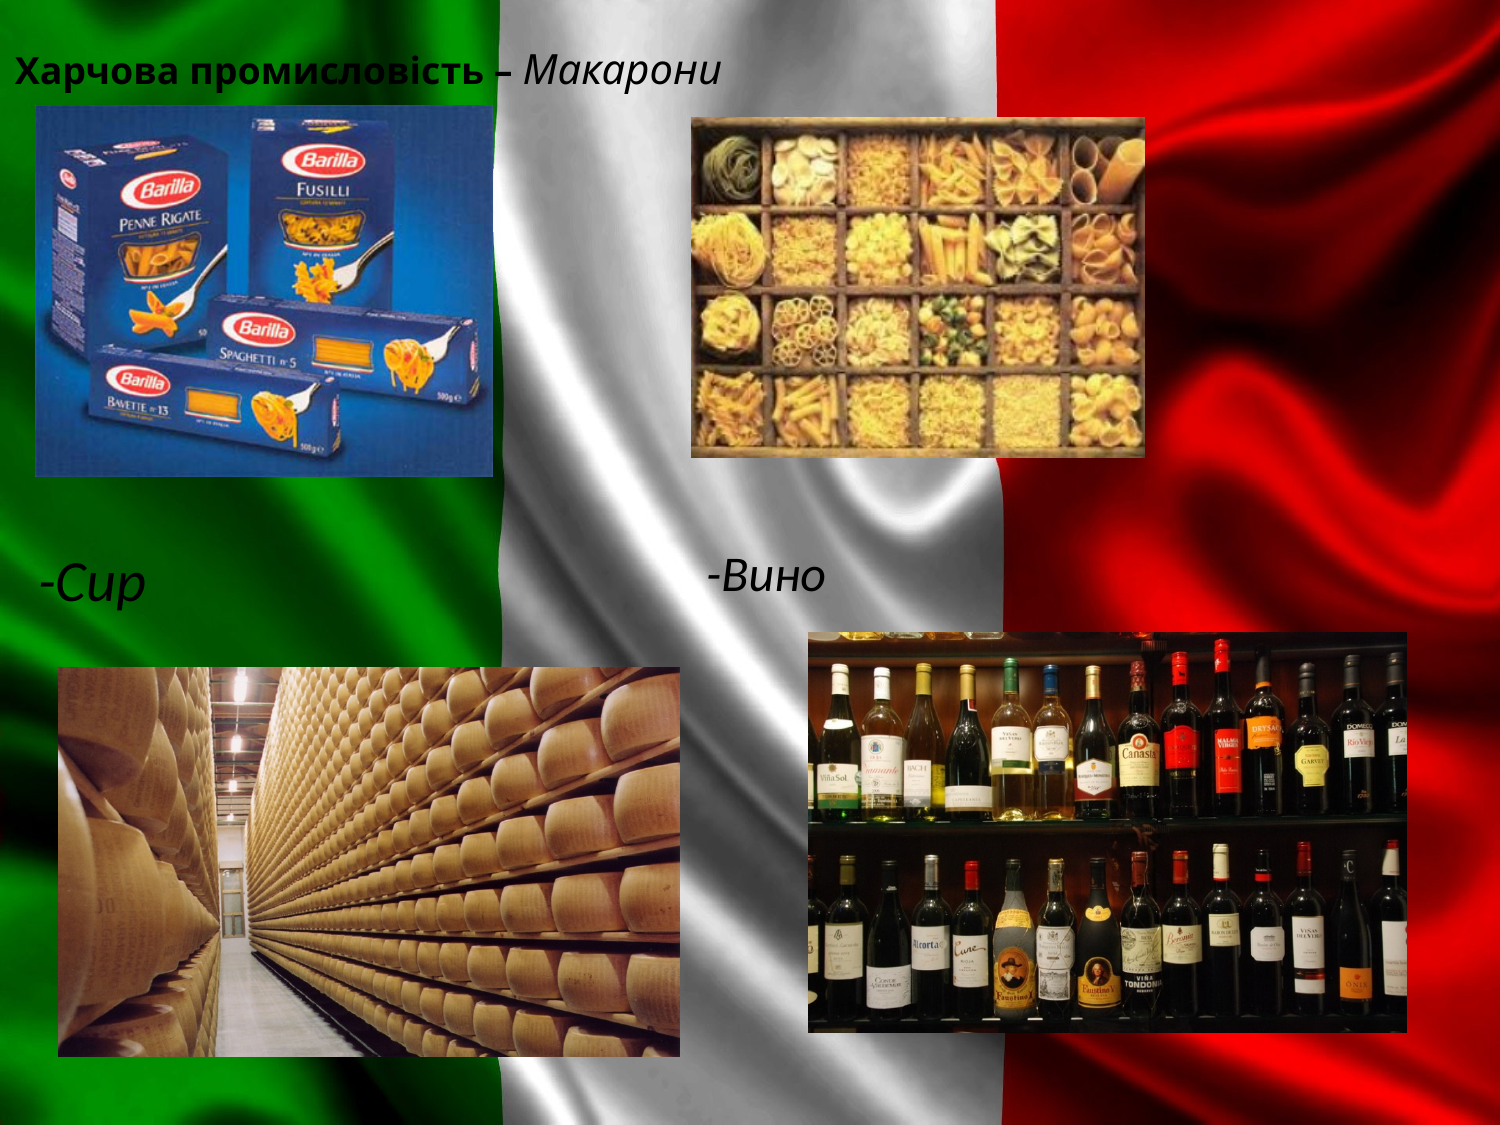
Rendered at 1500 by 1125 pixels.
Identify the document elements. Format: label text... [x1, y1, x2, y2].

picture [0, 0, 1500, 1125]
text_box Харчова промисловість – Макарони [0, 35, 786, 100]
text_box -Вино [691, 533, 961, 609]
text_box -Сир [23, 535, 270, 620]
